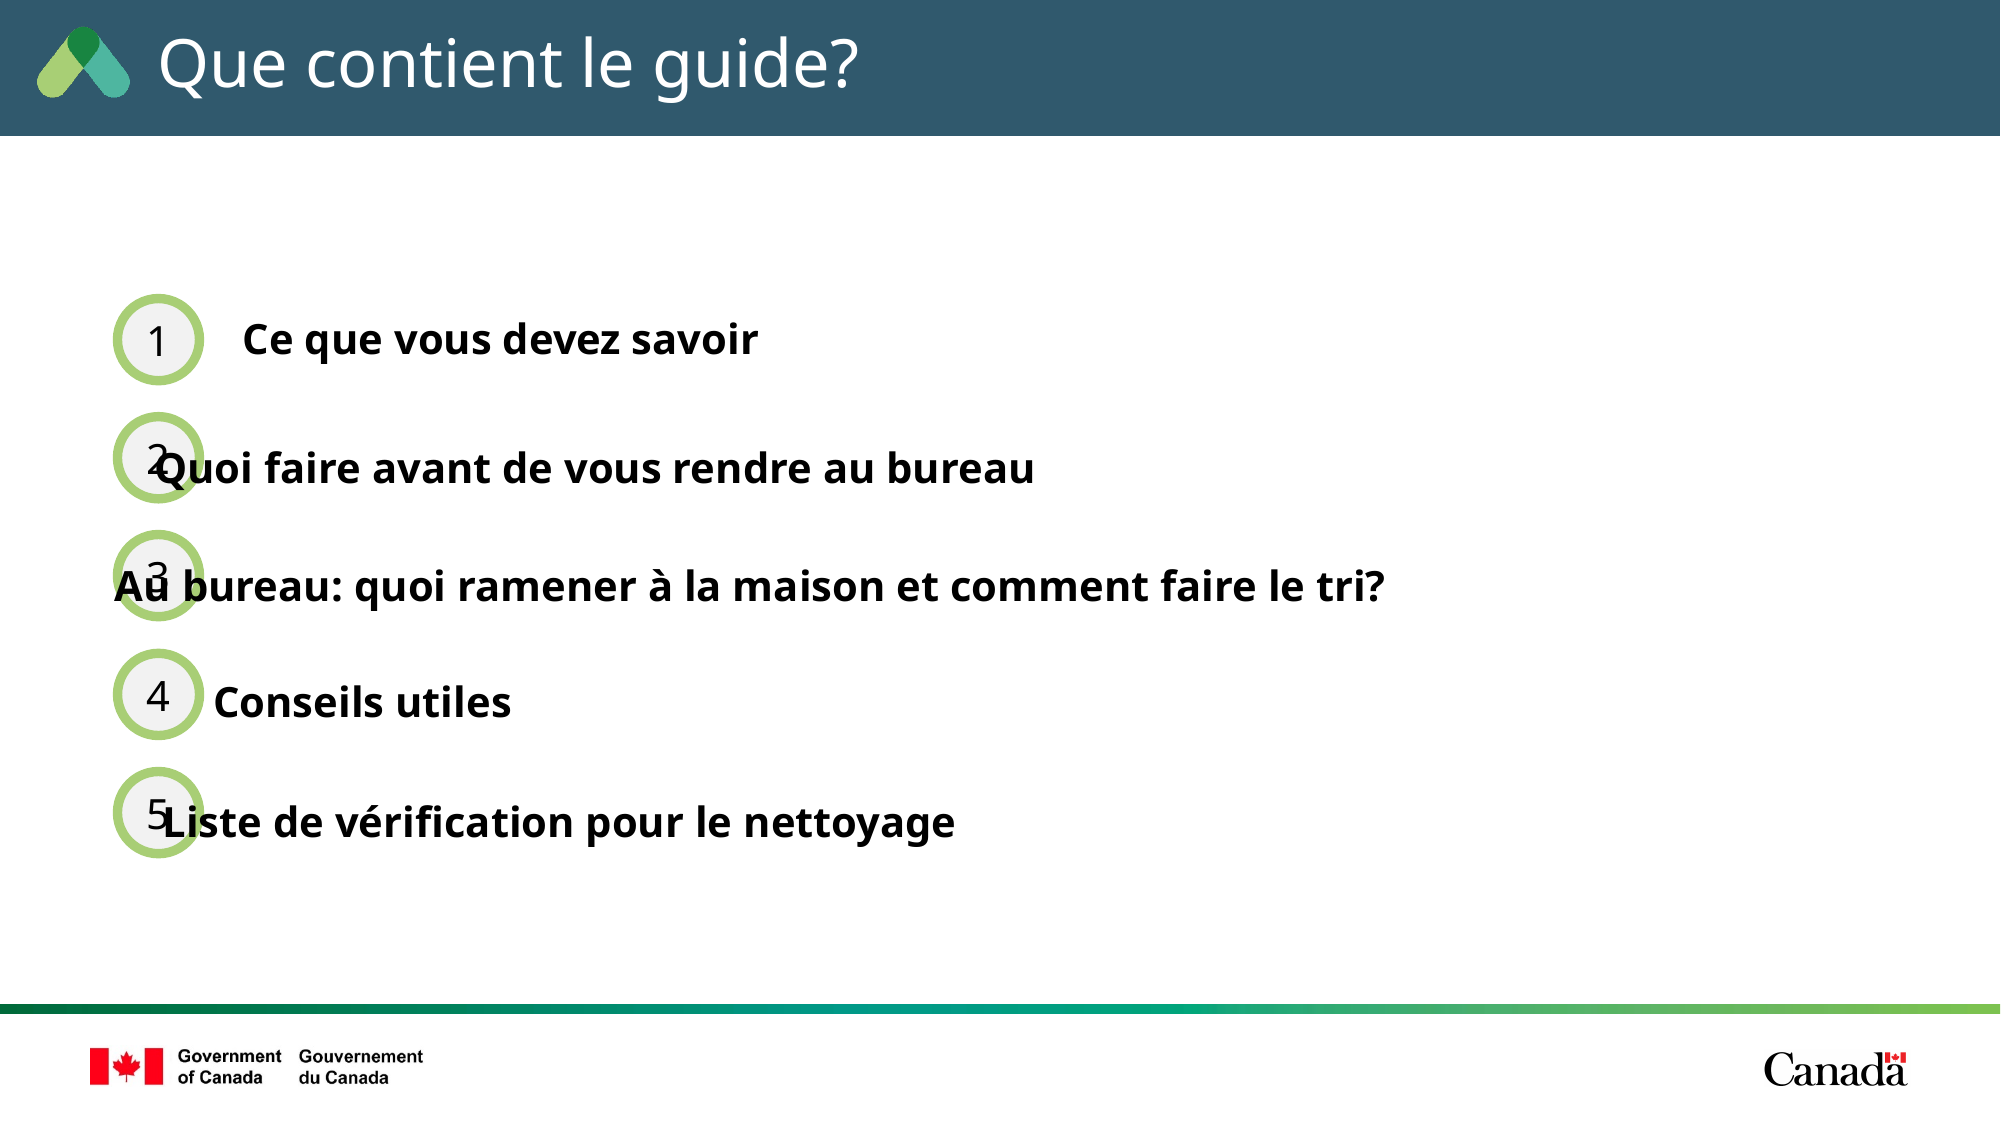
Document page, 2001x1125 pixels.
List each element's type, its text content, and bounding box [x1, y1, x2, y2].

text_box 5 [117, 771, 192, 853]
text_box Quoi faire avant de vous rendre au bureau [139, 434, 1052, 500]
text_box 3 [124, 534, 192, 552]
picture [0, 1004, 2001, 1014]
text_box Conseils utiles [198, 668, 527, 734]
picture [90, 1045, 425, 1087]
text_box 2 [117, 416, 192, 494]
text_box Liste de vérification pour le nettoyage [147, 788, 972, 853]
text_box Au bureau: quoi ramener à la maison et comment faire le tri? [100, 552, 1412, 618]
text_box 1 [117, 298, 200, 381]
title Que contient le guide? [142, 26, 1964, 108]
picture [1764, 1049, 1911, 1087]
text_box Ce que vous devez savoir [228, 305, 1964, 371]
text_box 4 [117, 653, 198, 736]
picture [36, 26, 131, 108]
